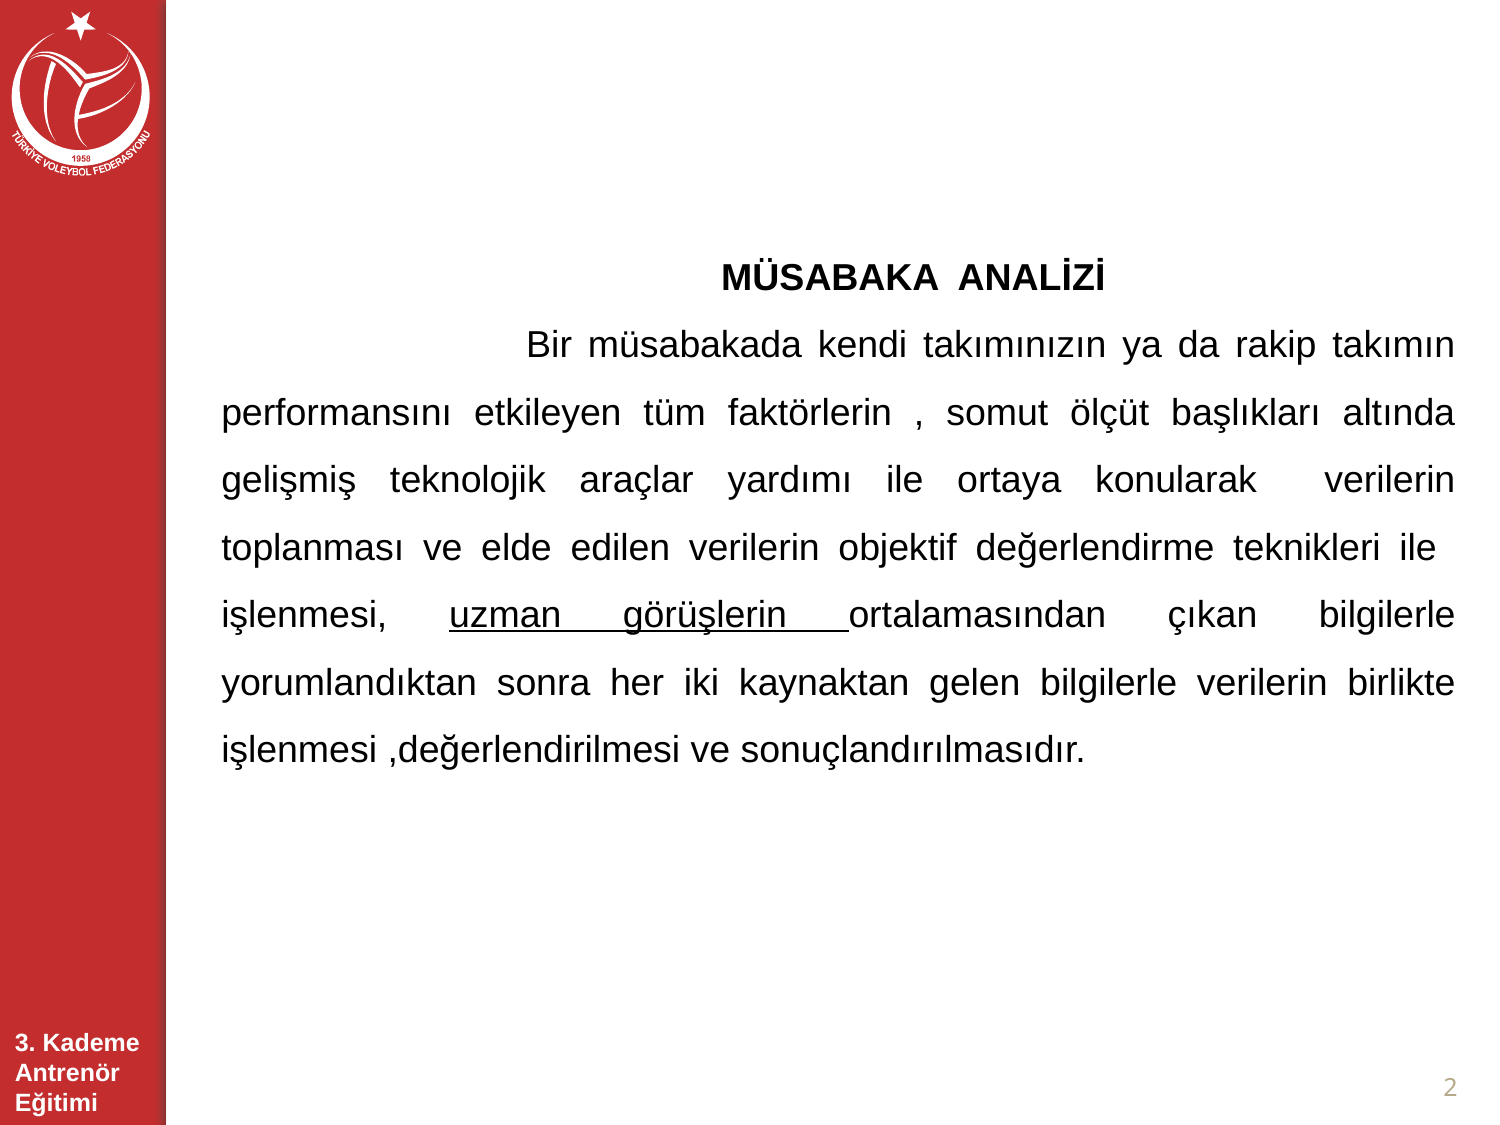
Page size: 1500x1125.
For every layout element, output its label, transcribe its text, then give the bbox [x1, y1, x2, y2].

slide_number 2 [1413, 1034, 1488, 1113]
text_box MÜSABAKA ANALİZİ Bir müsabakada kendi takımınızın ya da rakip takımın performansını etkileyen tüm faktörlerin , somut ölçüt başlıkları altında gelişmiş teknolojik araçlar yardımı ile ortaya konularak verilerin toplanması ve elde edilen verilerin objektif değerlendirme teknikleri ile işlenmesi, uzman görüşlerin ortalamasından çıkan bilgilerle yorumlandıktan sonra her iki kaynaktan gelen bilgilerle verilerin birlikte işlenmesi ,değerlendirilmesi ve sonuçlandırılmasıdır. [206, 222, 1471, 778]
